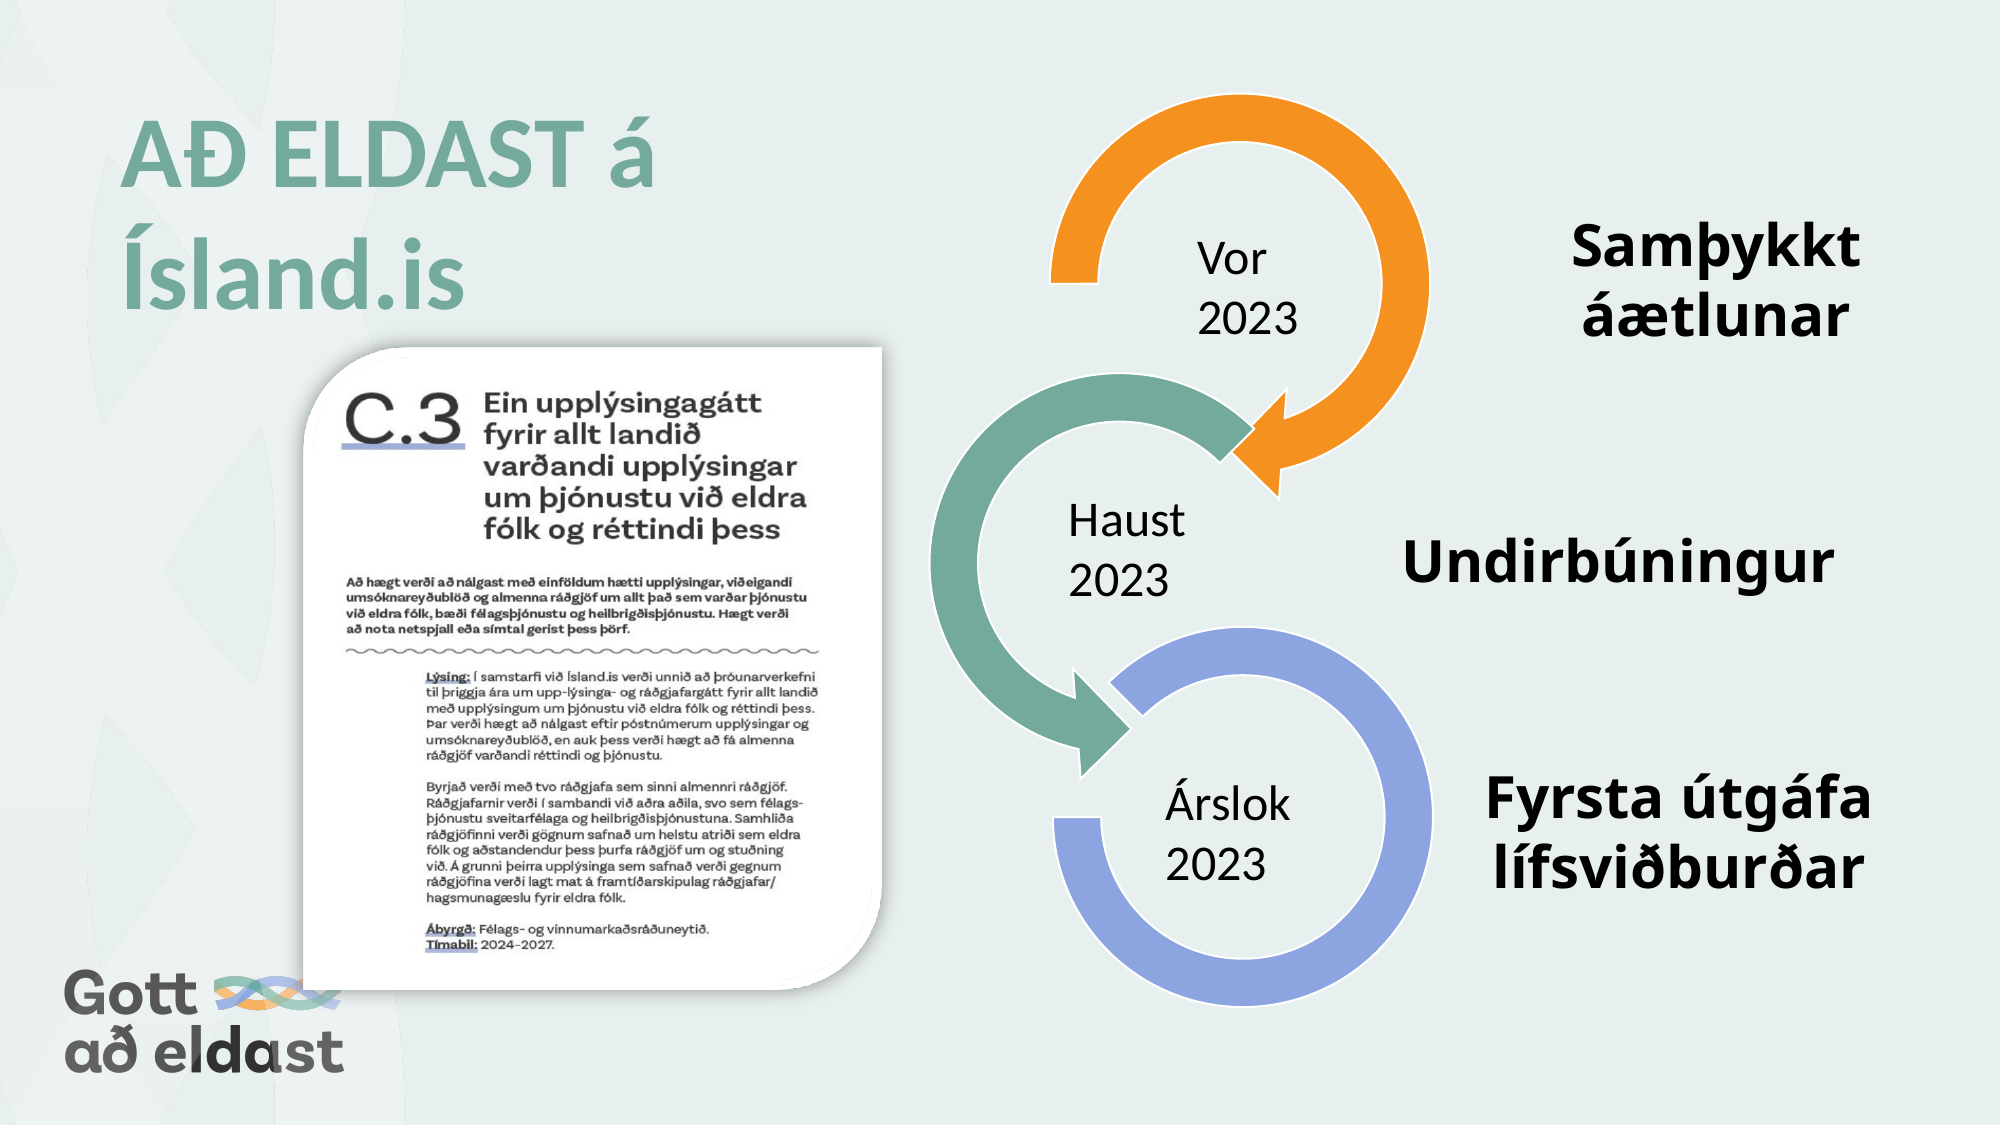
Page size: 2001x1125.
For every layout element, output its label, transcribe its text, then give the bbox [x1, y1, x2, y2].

text_box Samþykkt áætlunar [1597, 200, 2000, 426]
text_box Undirbúningur [1597, 517, 1852, 602]
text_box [765, 22, 1597, 1073]
picture [274, 318, 910, 1018]
text_box Fyrsta útgáfa lífsviðburðar [1597, 752, 1973, 908]
text_box AÐ ELDAST á Ísland.is [105, 78, 765, 338]
